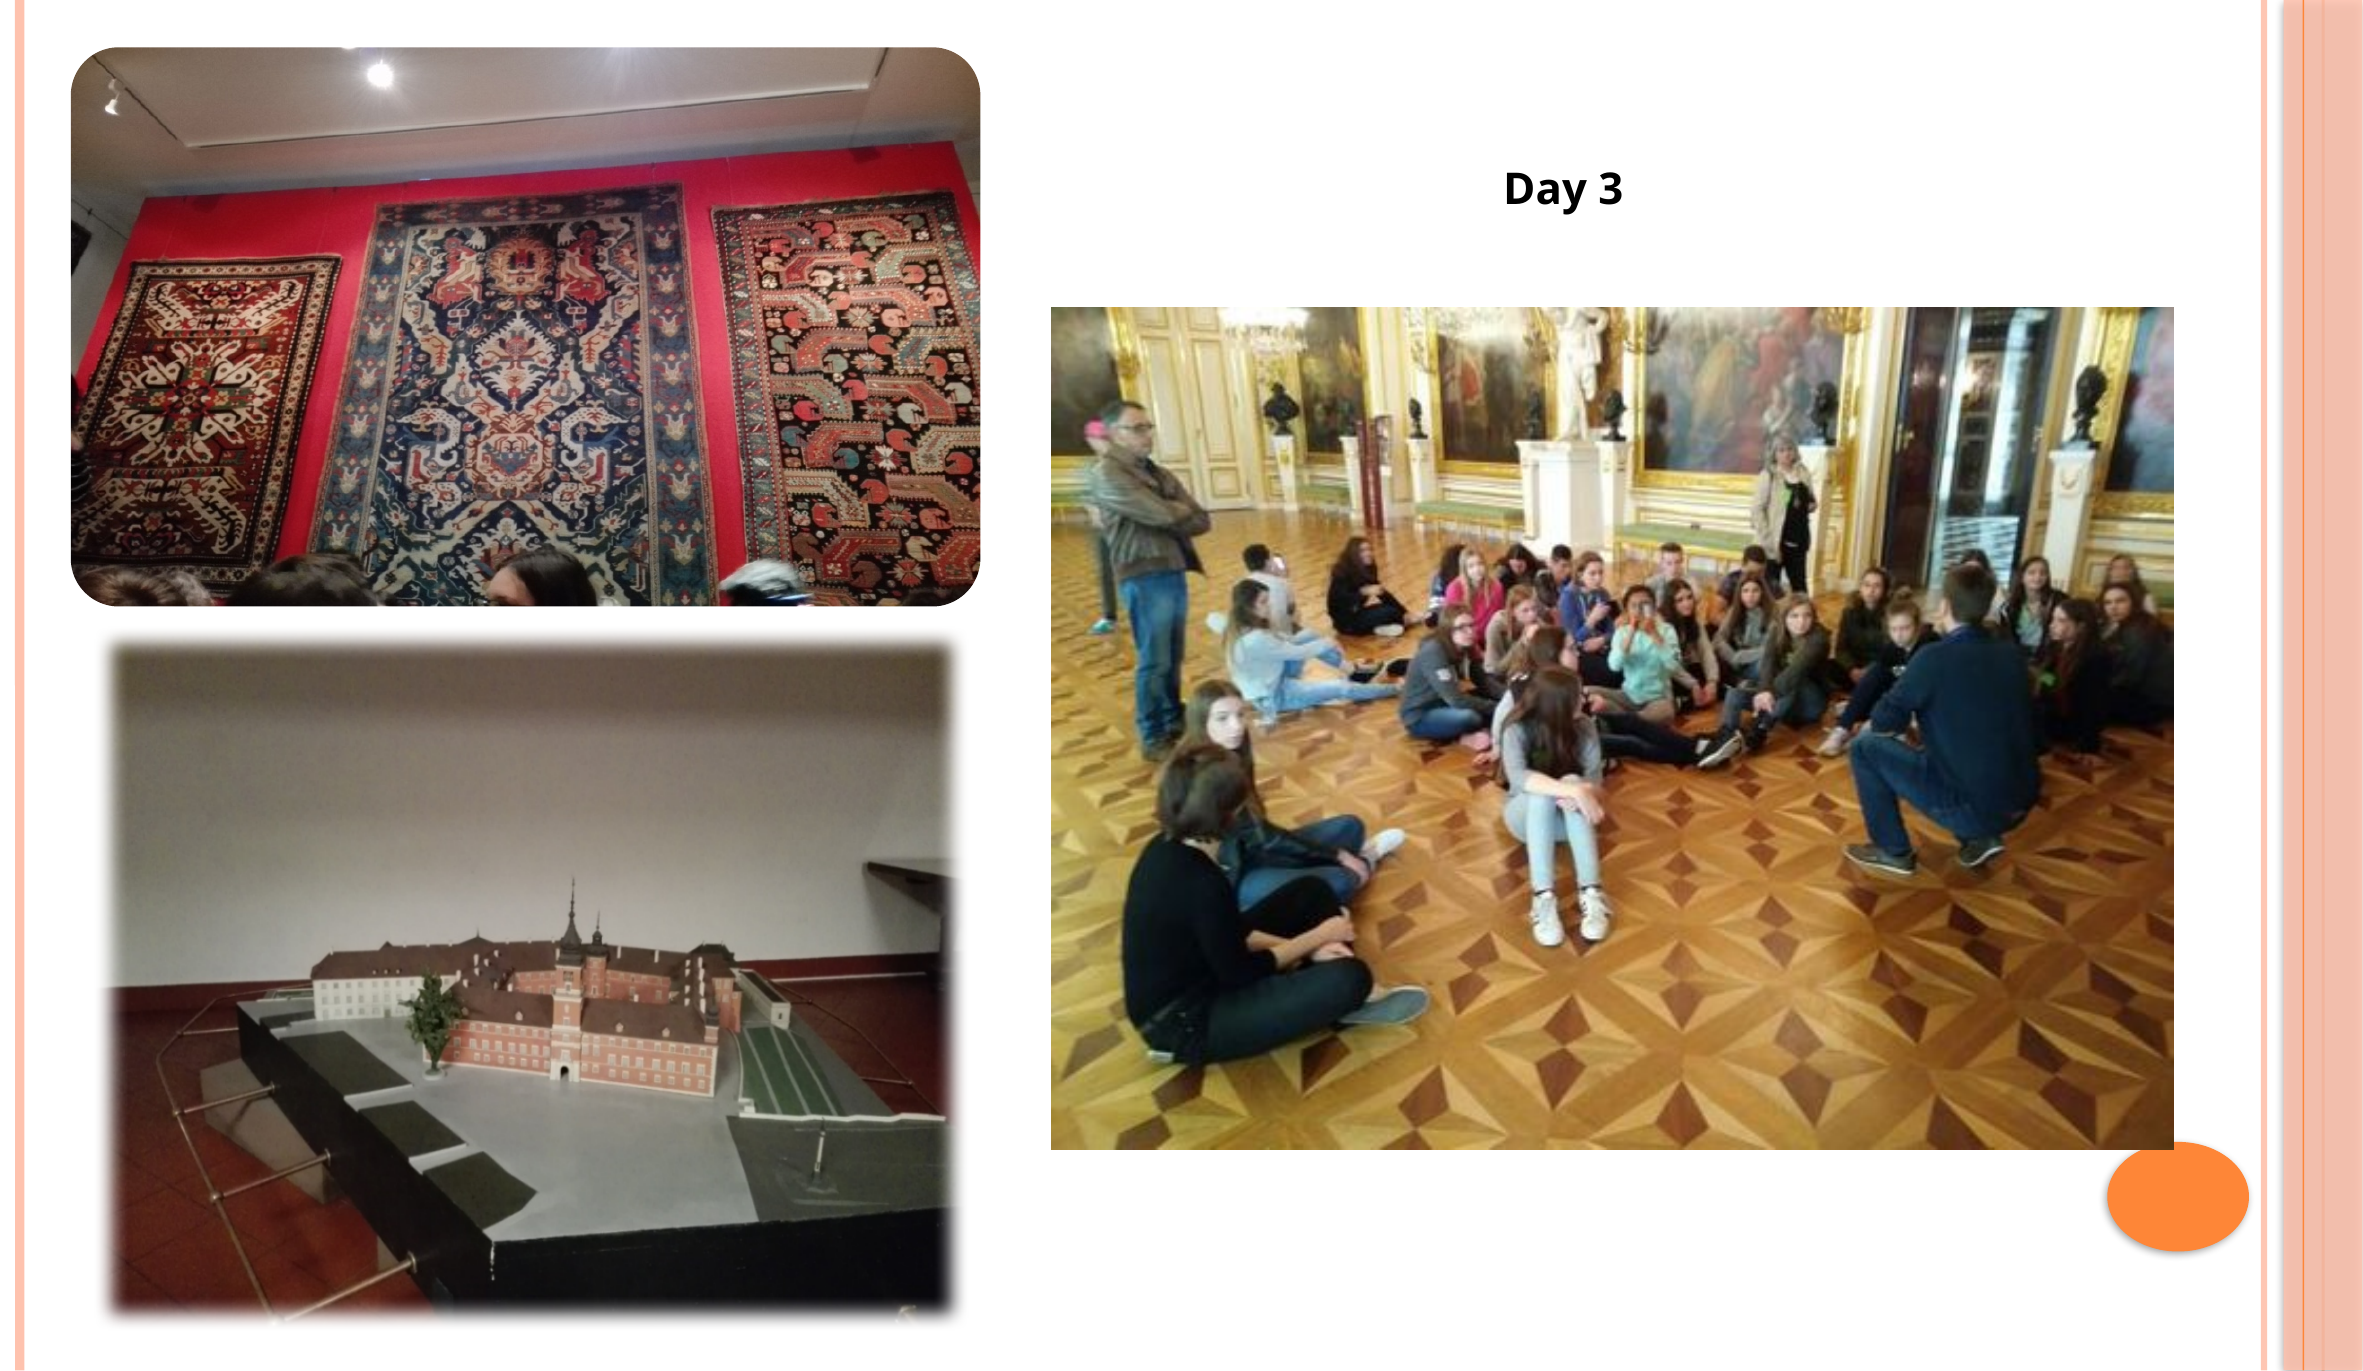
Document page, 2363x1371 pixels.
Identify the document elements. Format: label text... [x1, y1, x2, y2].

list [70, 46, 981, 607]
text_box Day 3 [1488, 153, 2127, 221]
picture [93, 625, 970, 1332]
picture [1050, 306, 2174, 1150]
